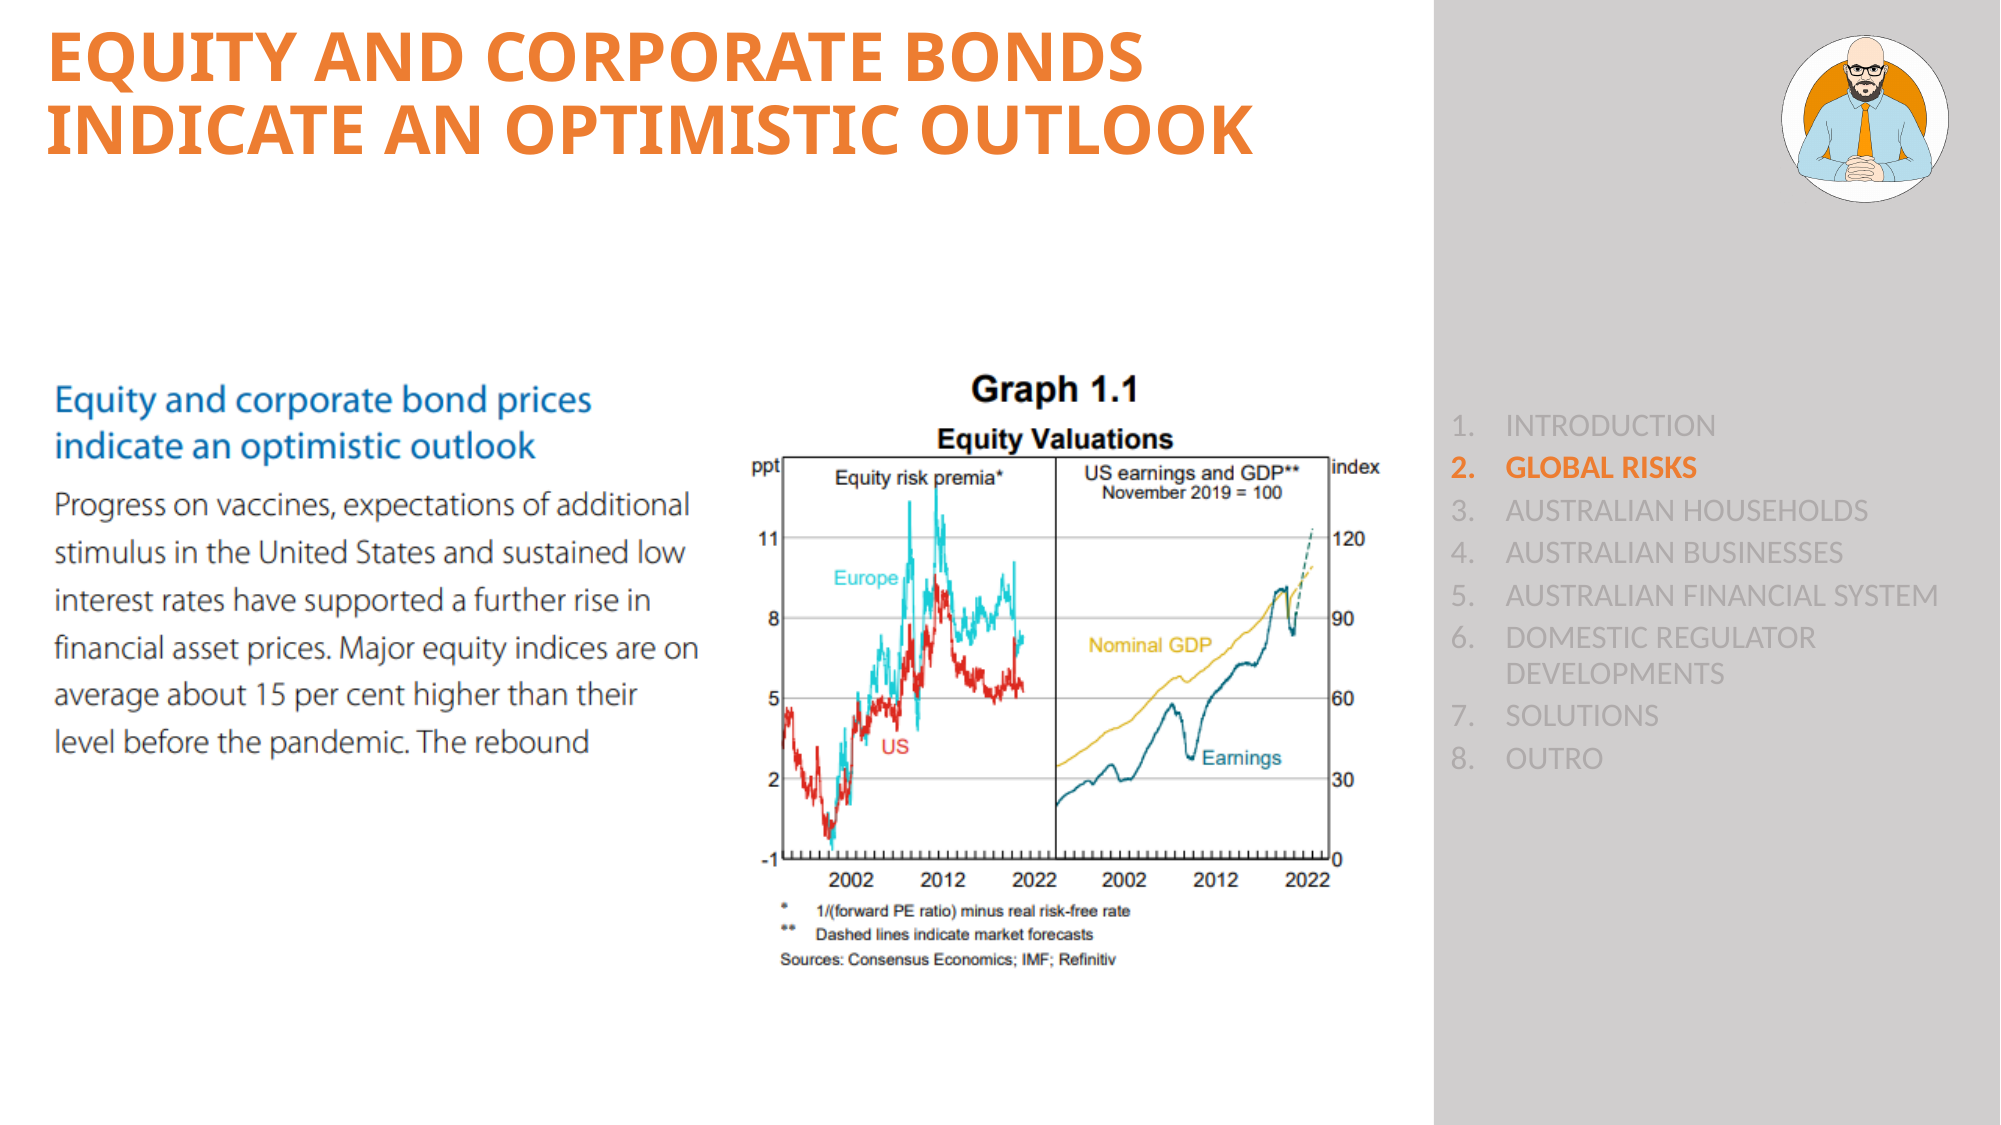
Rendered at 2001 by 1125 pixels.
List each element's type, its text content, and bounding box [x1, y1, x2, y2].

title Equity and Corporate Bonds Indicate an Optimistic Outlook [31, 13, 1402, 179]
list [31, 366, 708, 768]
picture [1780, 33, 1950, 203]
list Introduction Global Risks Australian Households Australian Businesses Australian Financial System Domestic Regulator Developments Solutions Outro [1435, 400, 2000, 787]
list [744, 366, 1384, 981]
